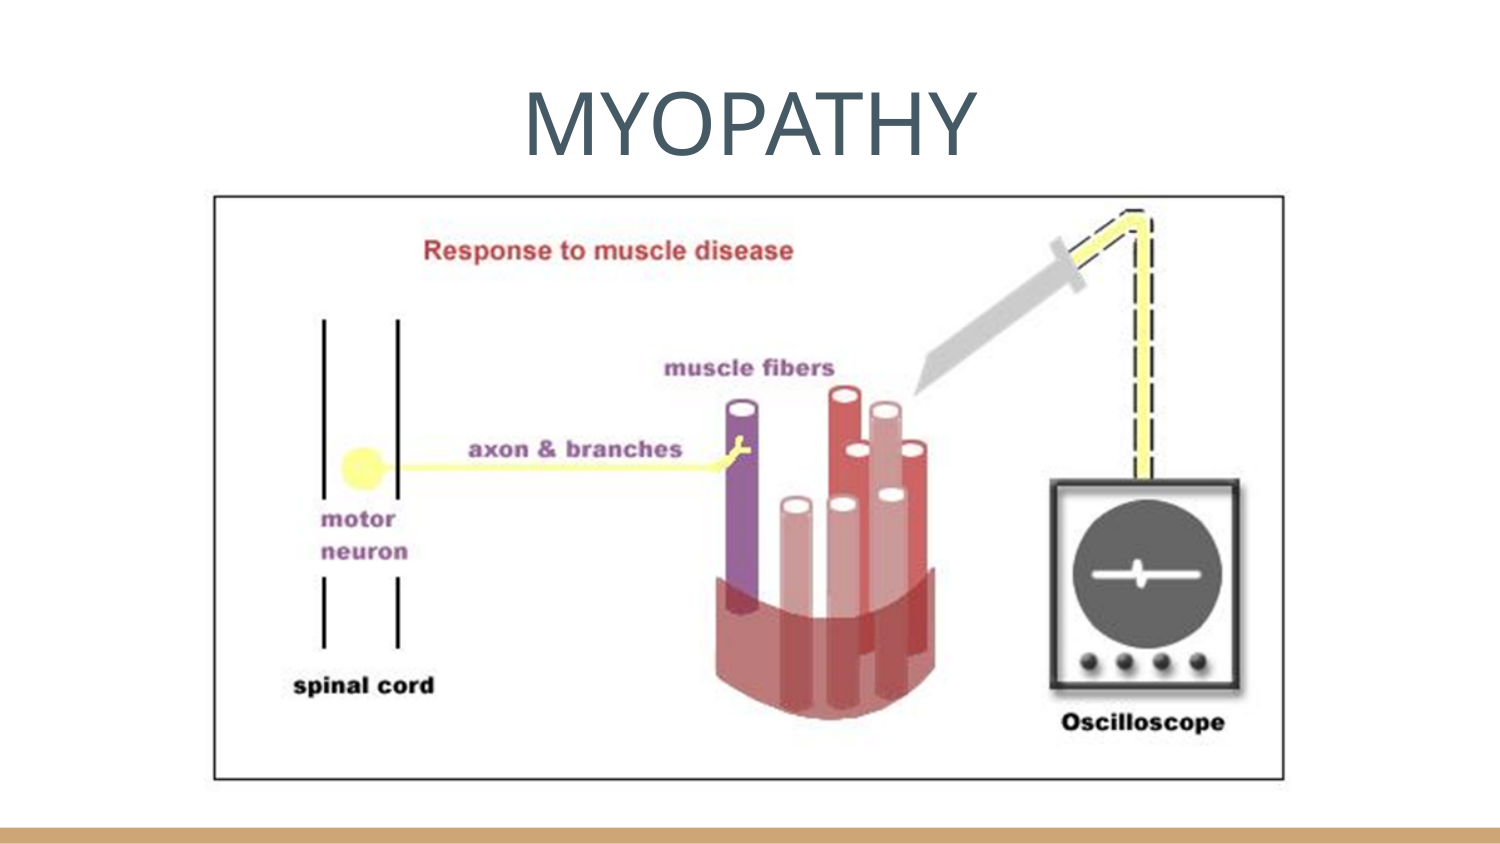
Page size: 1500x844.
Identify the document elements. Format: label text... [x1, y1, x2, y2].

picture [204, 187, 1296, 794]
title MYOPATHY [51, 51, 1449, 189]
